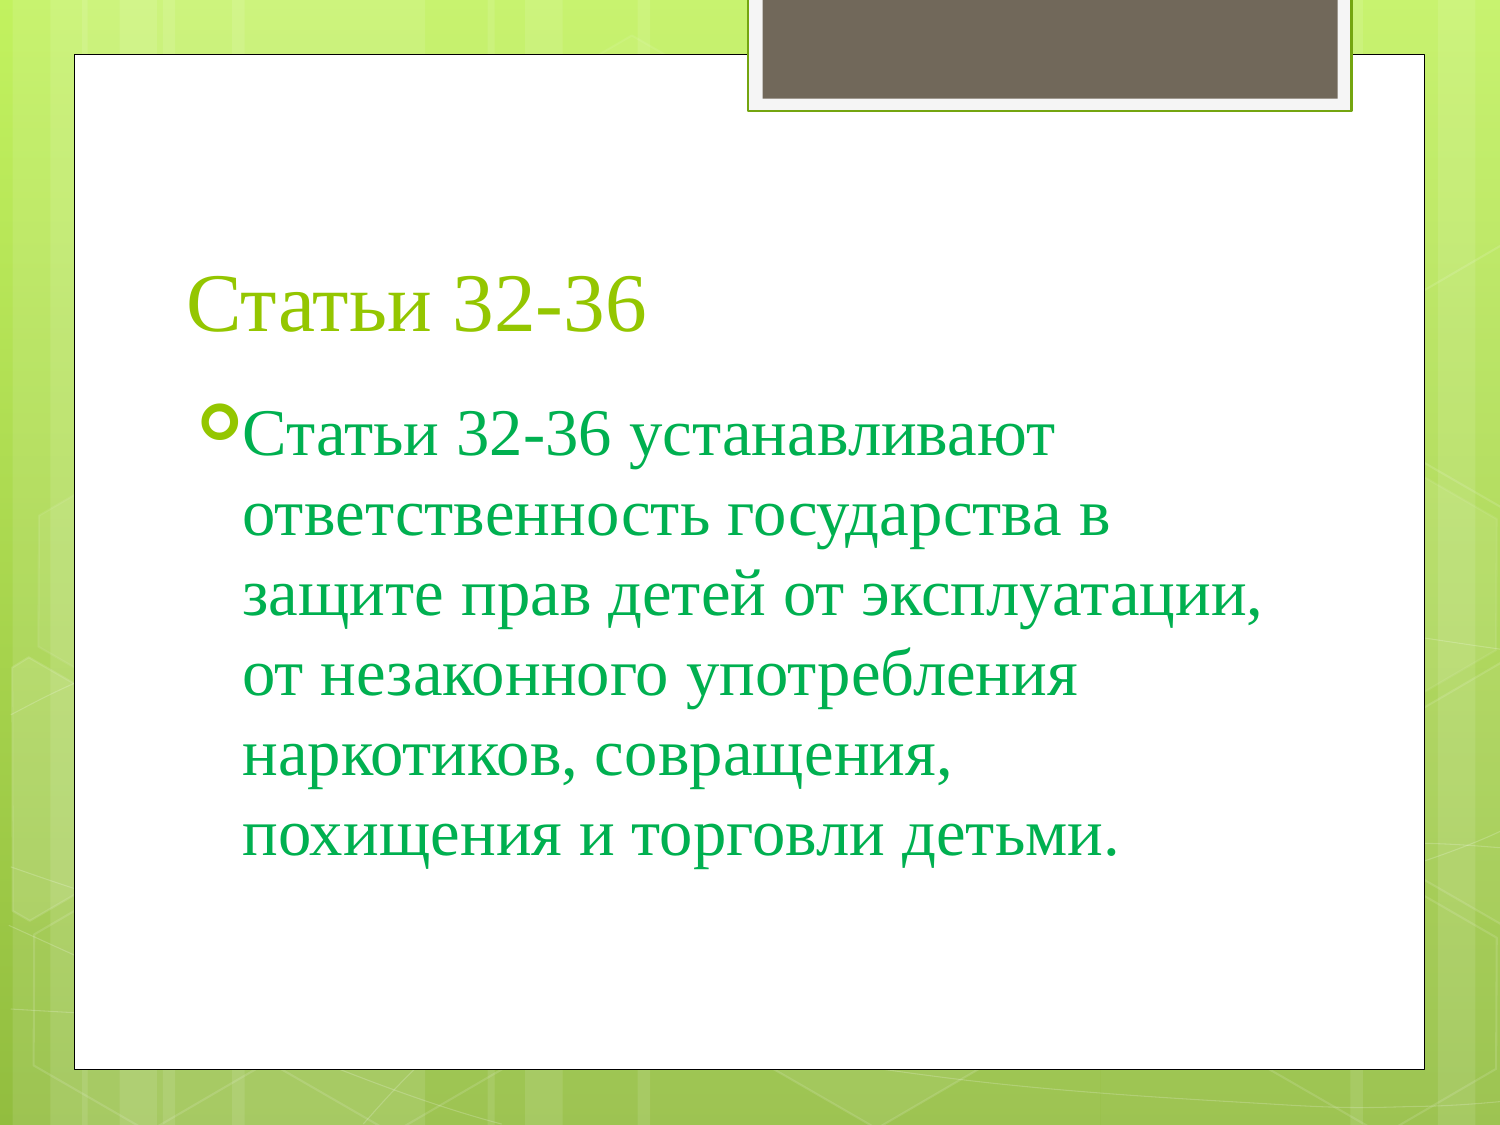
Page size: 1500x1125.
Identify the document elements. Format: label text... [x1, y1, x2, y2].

list Статьи 32-36 устанавливают ответственность государства в защите прав детей от эксплуатации, от незаконного употребления наркотиков, совращения, похищения и торговли детьми. [171, 381, 1283, 957]
title Статьи 32-36 [171, 168, 1324, 357]
